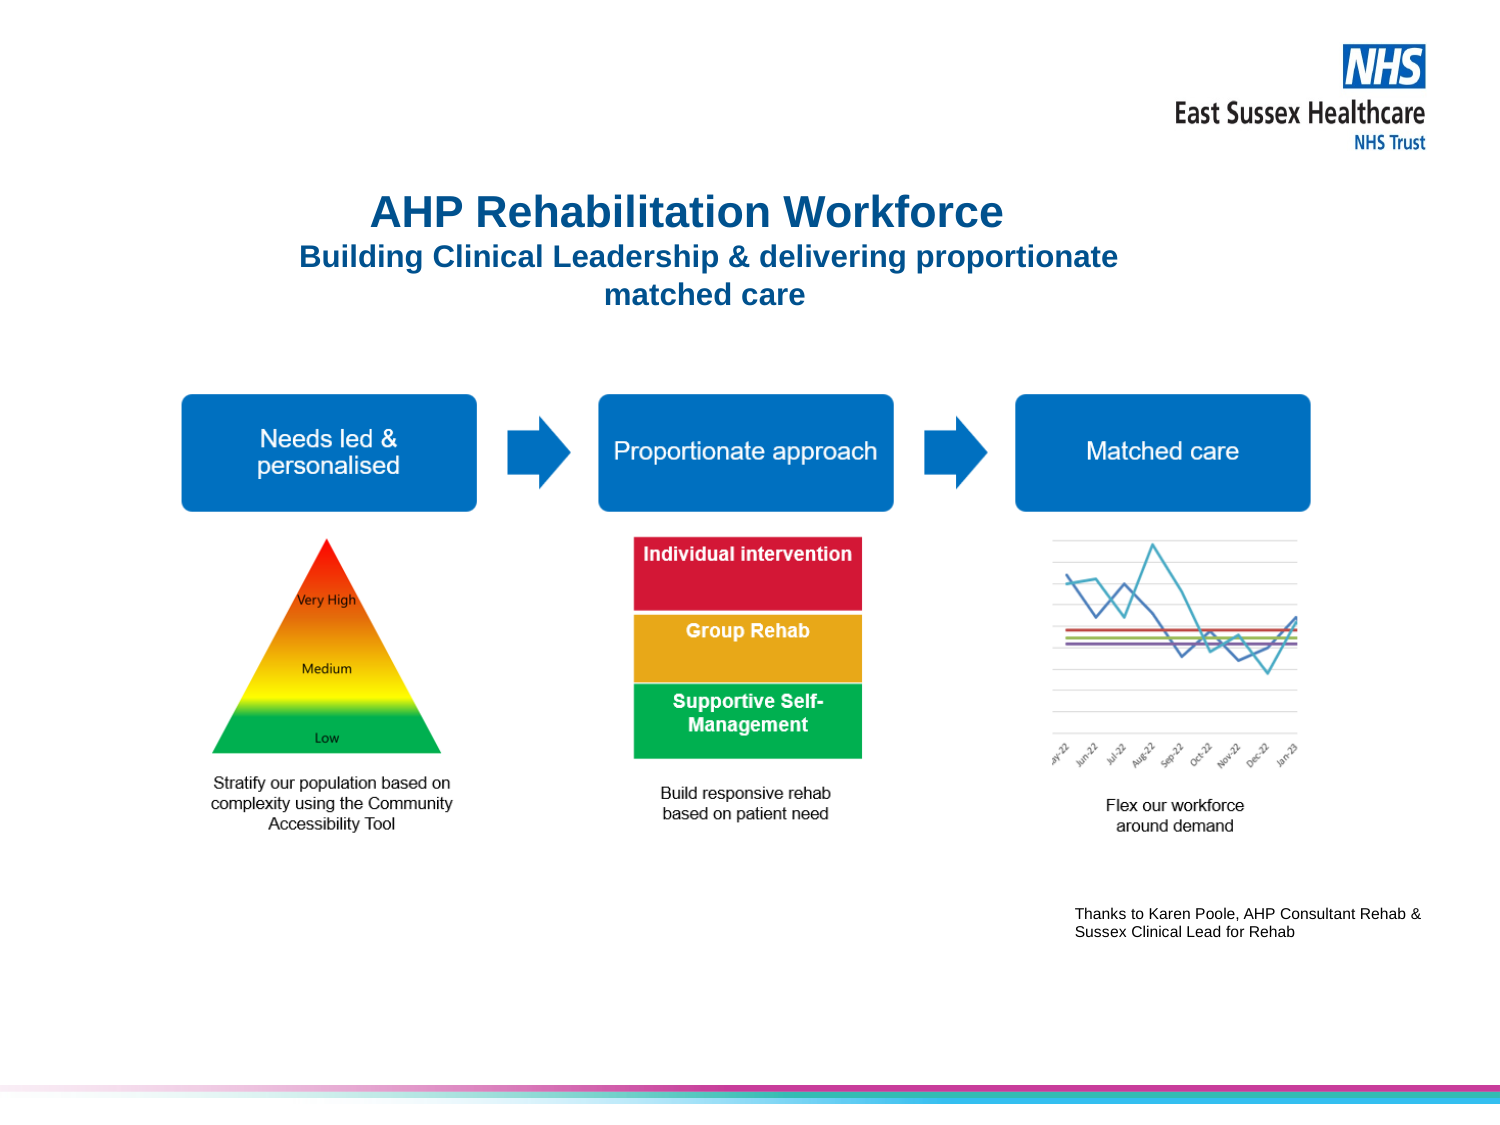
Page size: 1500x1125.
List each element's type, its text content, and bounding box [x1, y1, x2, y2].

picture [154, 385, 1328, 850]
picture [1174, 42, 1427, 151]
text_box Thanks to Karen Poole, AHP Consultant Rehab & Sussex Clinical Lead for Rehab [1060, 896, 1478, 949]
picture [0, 1085, 1500, 1104]
list AHP Rehabilitation Workforce Building Clinical Leadership & delivering proportionate matched care [245, 182, 1143, 329]
